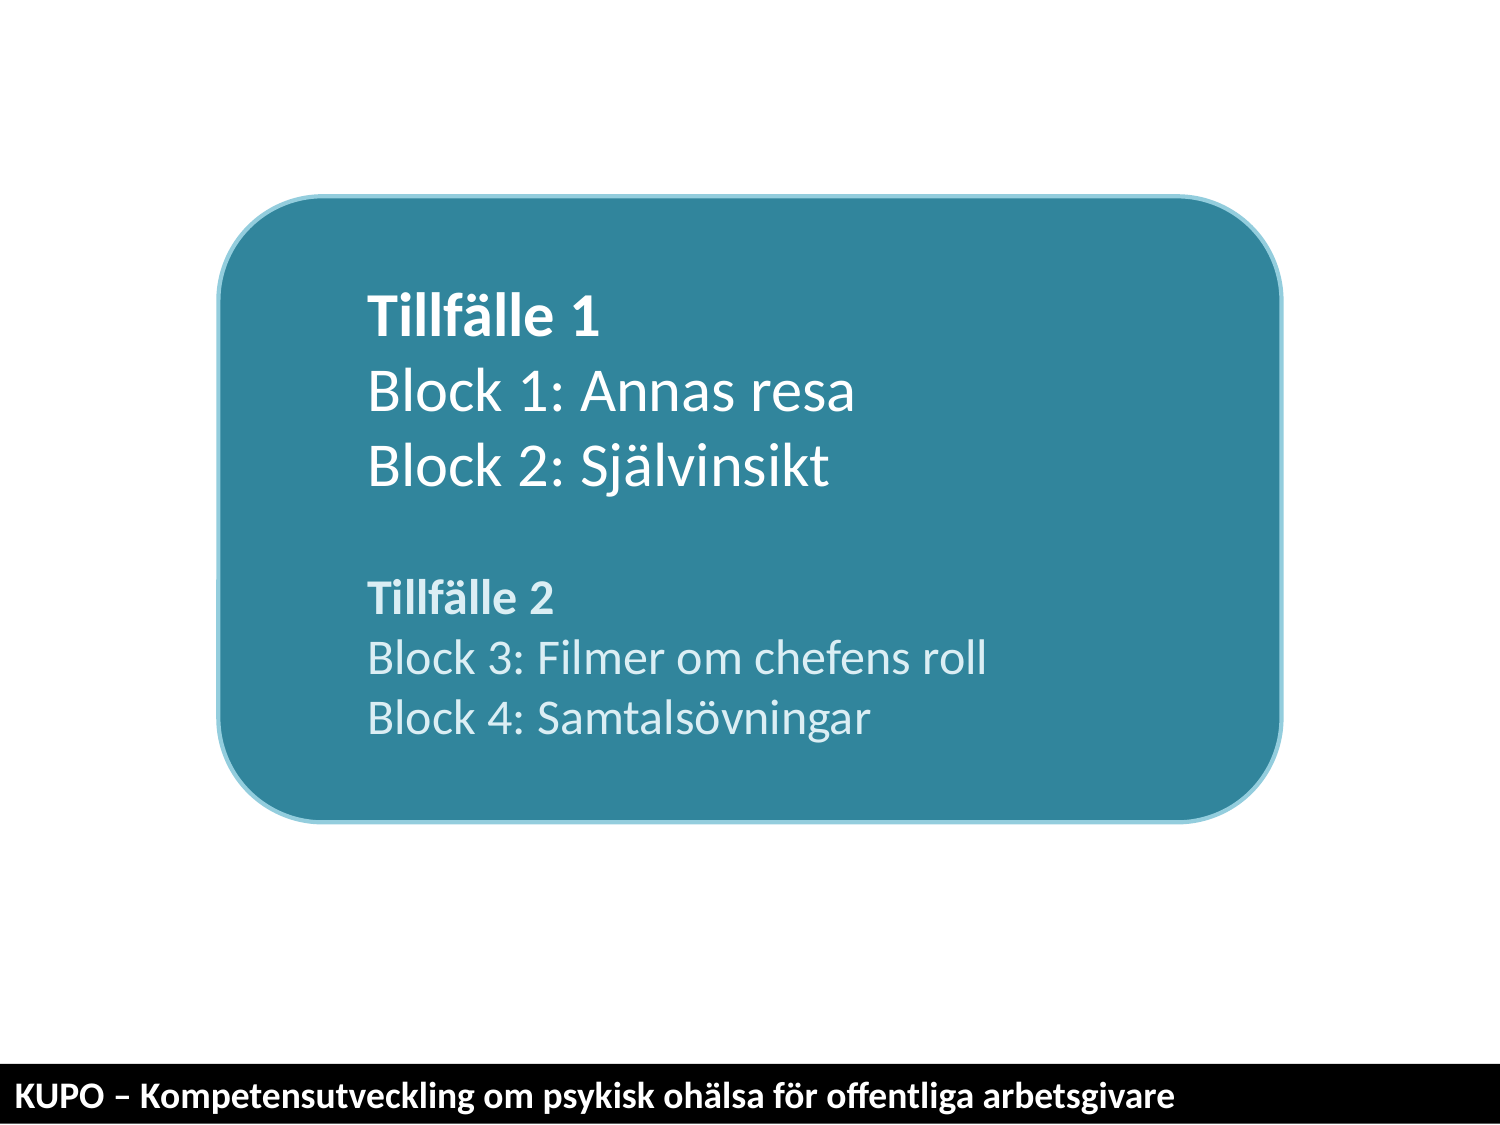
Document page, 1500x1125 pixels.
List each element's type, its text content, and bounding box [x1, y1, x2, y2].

text_box KUPO – Kompetensutveckling om psykisk ohälsa för offentliga arbetsgivare [0, 1063, 1500, 1124]
text_box Tillfälle 1 Block 1: Annas resa Block 2: Självinsikt Tillfälle 2 Block 3: Filmer om chefens roll Block 4: Samtalsövningar [216, 194, 1284, 825]
